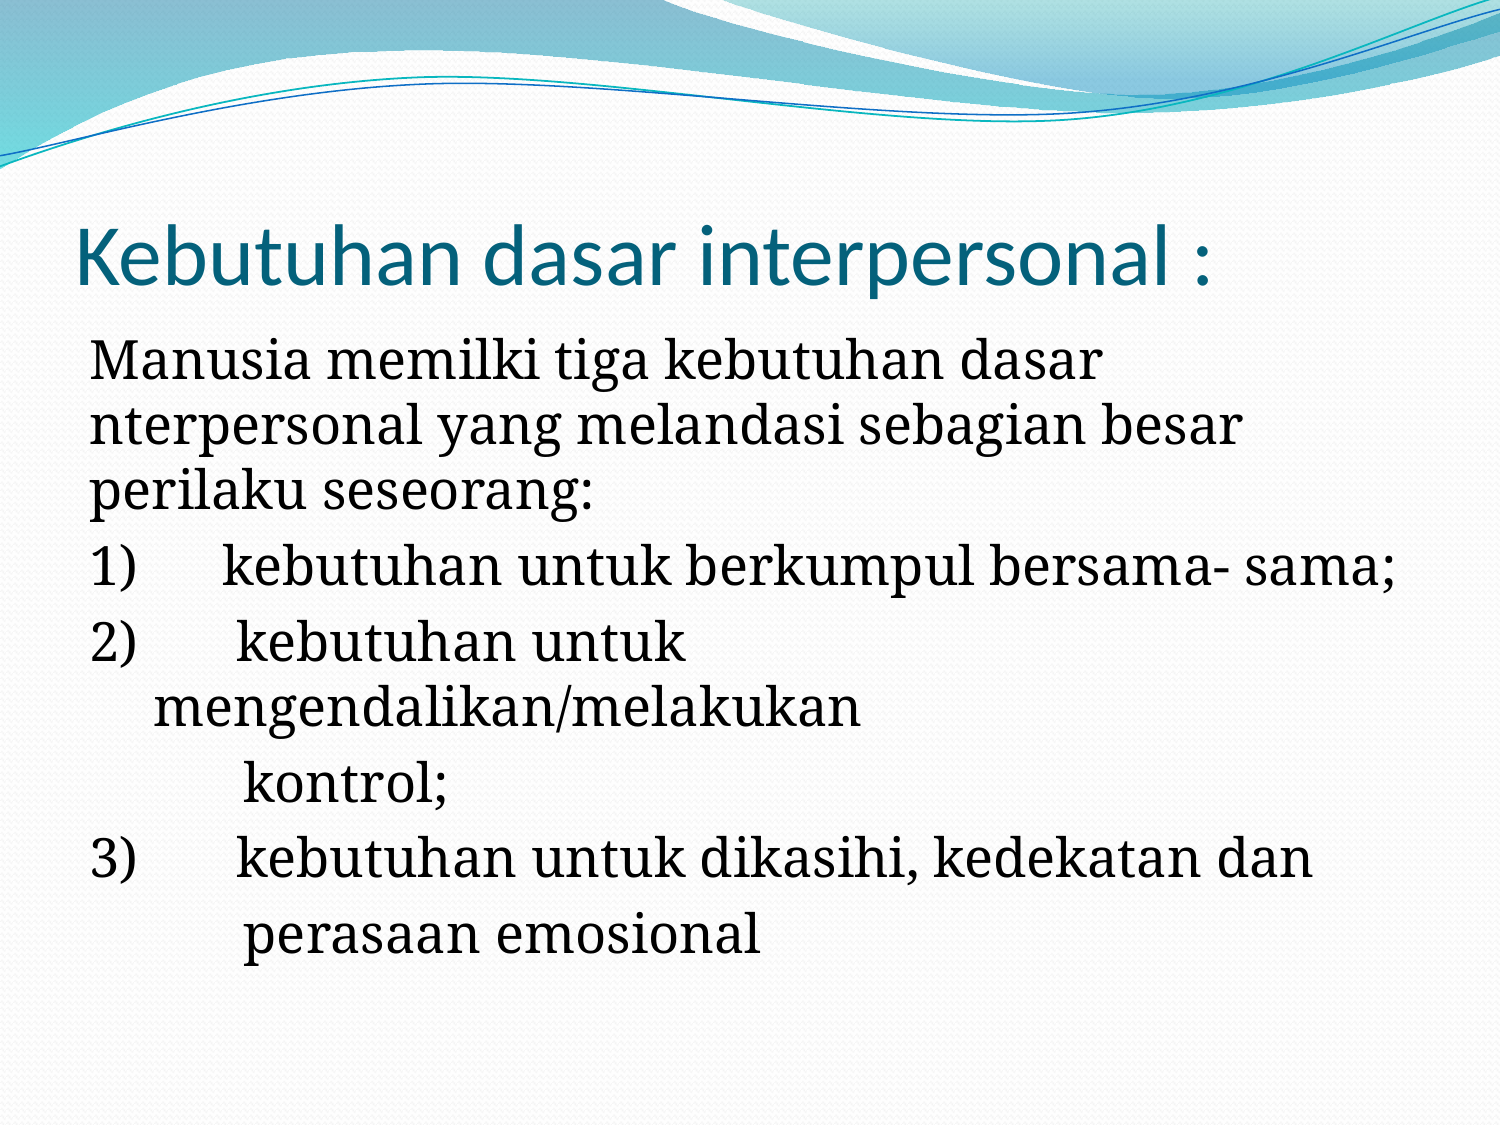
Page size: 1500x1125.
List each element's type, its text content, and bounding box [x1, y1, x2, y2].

title Kebutuhan dasar interpersonal : [75, 115, 1425, 303]
list Manusia memilki tiga kebutuhan dasar nterpersonal yang melandasi sebagian besar perilaku seseorang: 1) kebutuhan untuk berkumpul bersama- sama; 2) kebutuhan untuk mengendalikan/melakukan kontrol; 3) kebutuhan untuk dikasihi, kedekatan dan perasaan emosional [75, 317, 1425, 1038]
